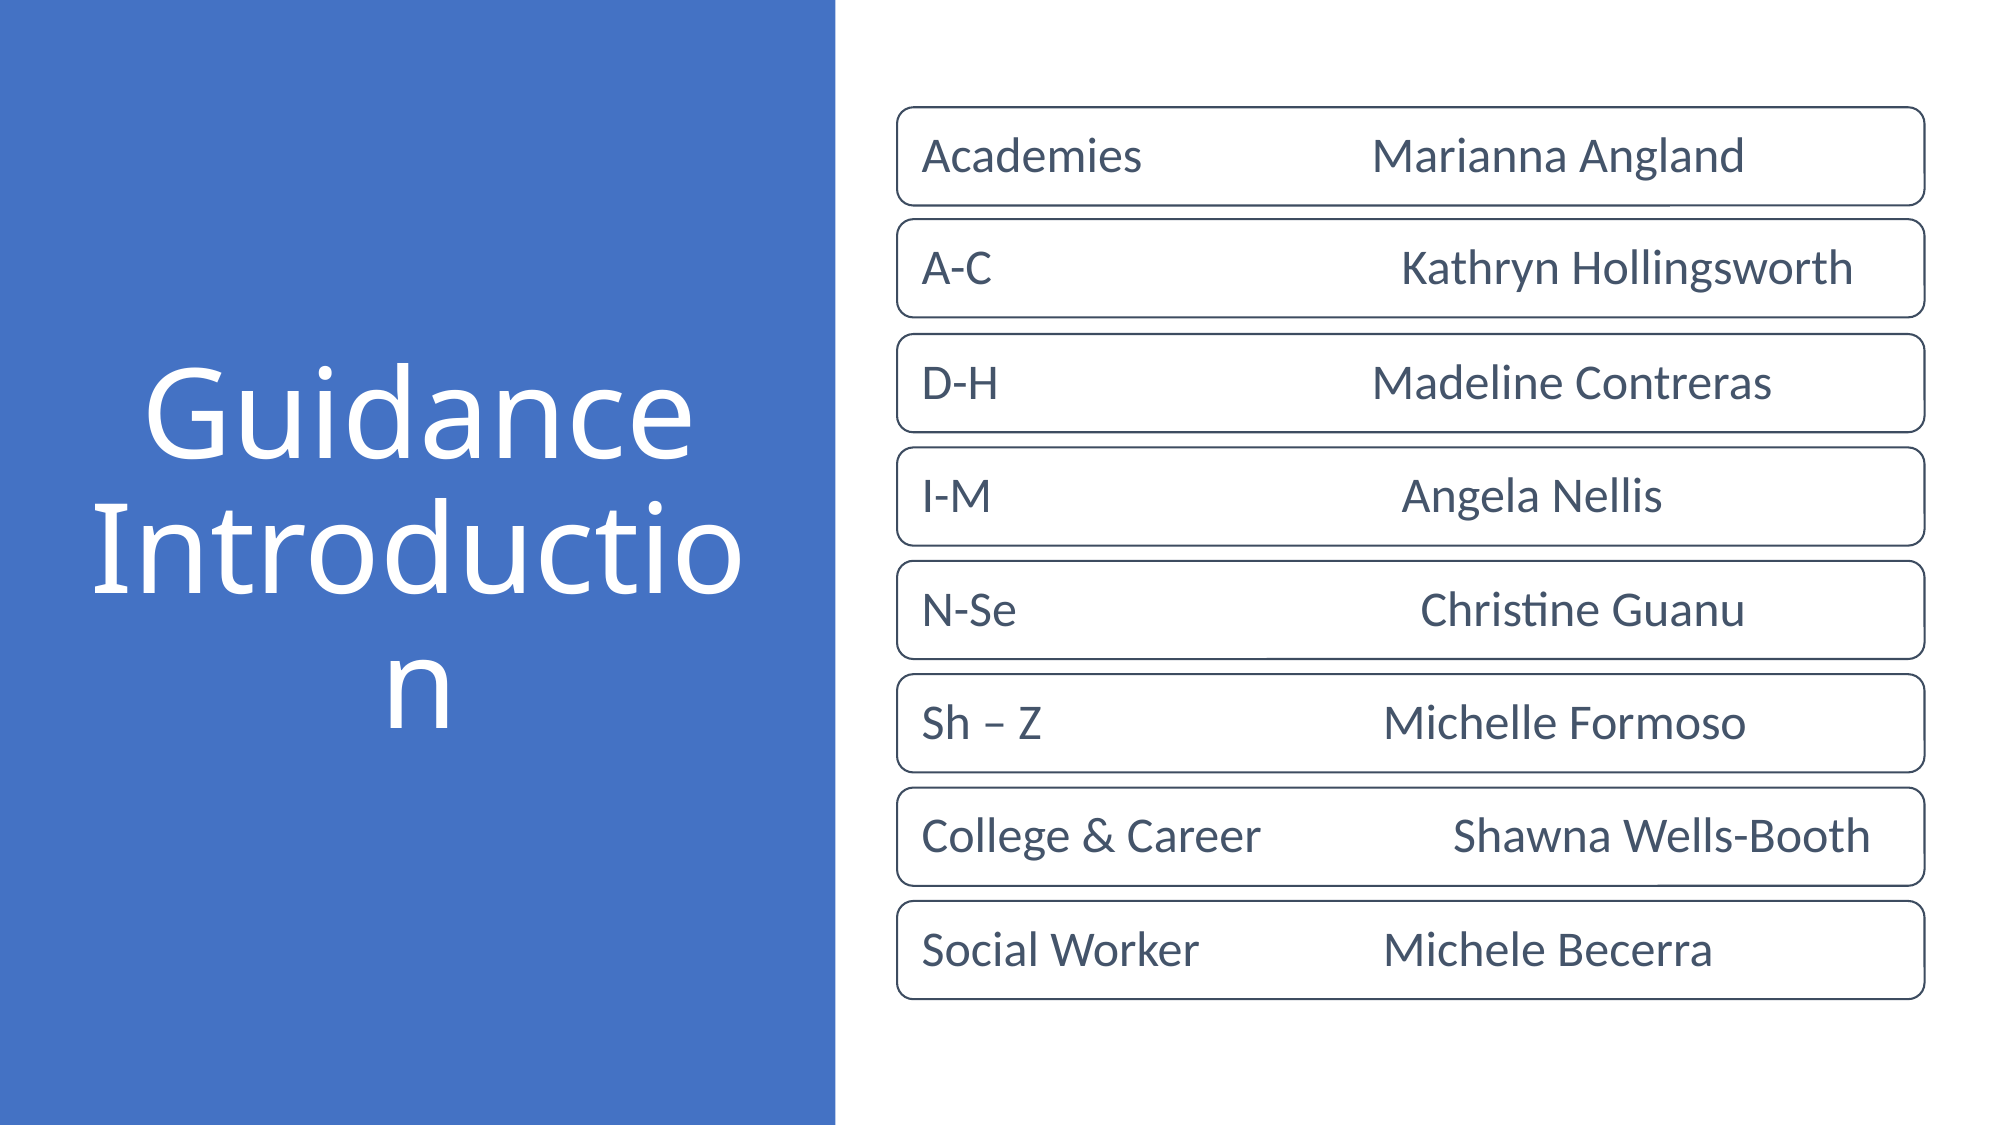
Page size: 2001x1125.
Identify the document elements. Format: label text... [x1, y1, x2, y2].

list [897, 101, 1925, 1005]
text_box [0, 0, 836, 1125]
title Guidance Introduction [39, 101, 800, 1005]
